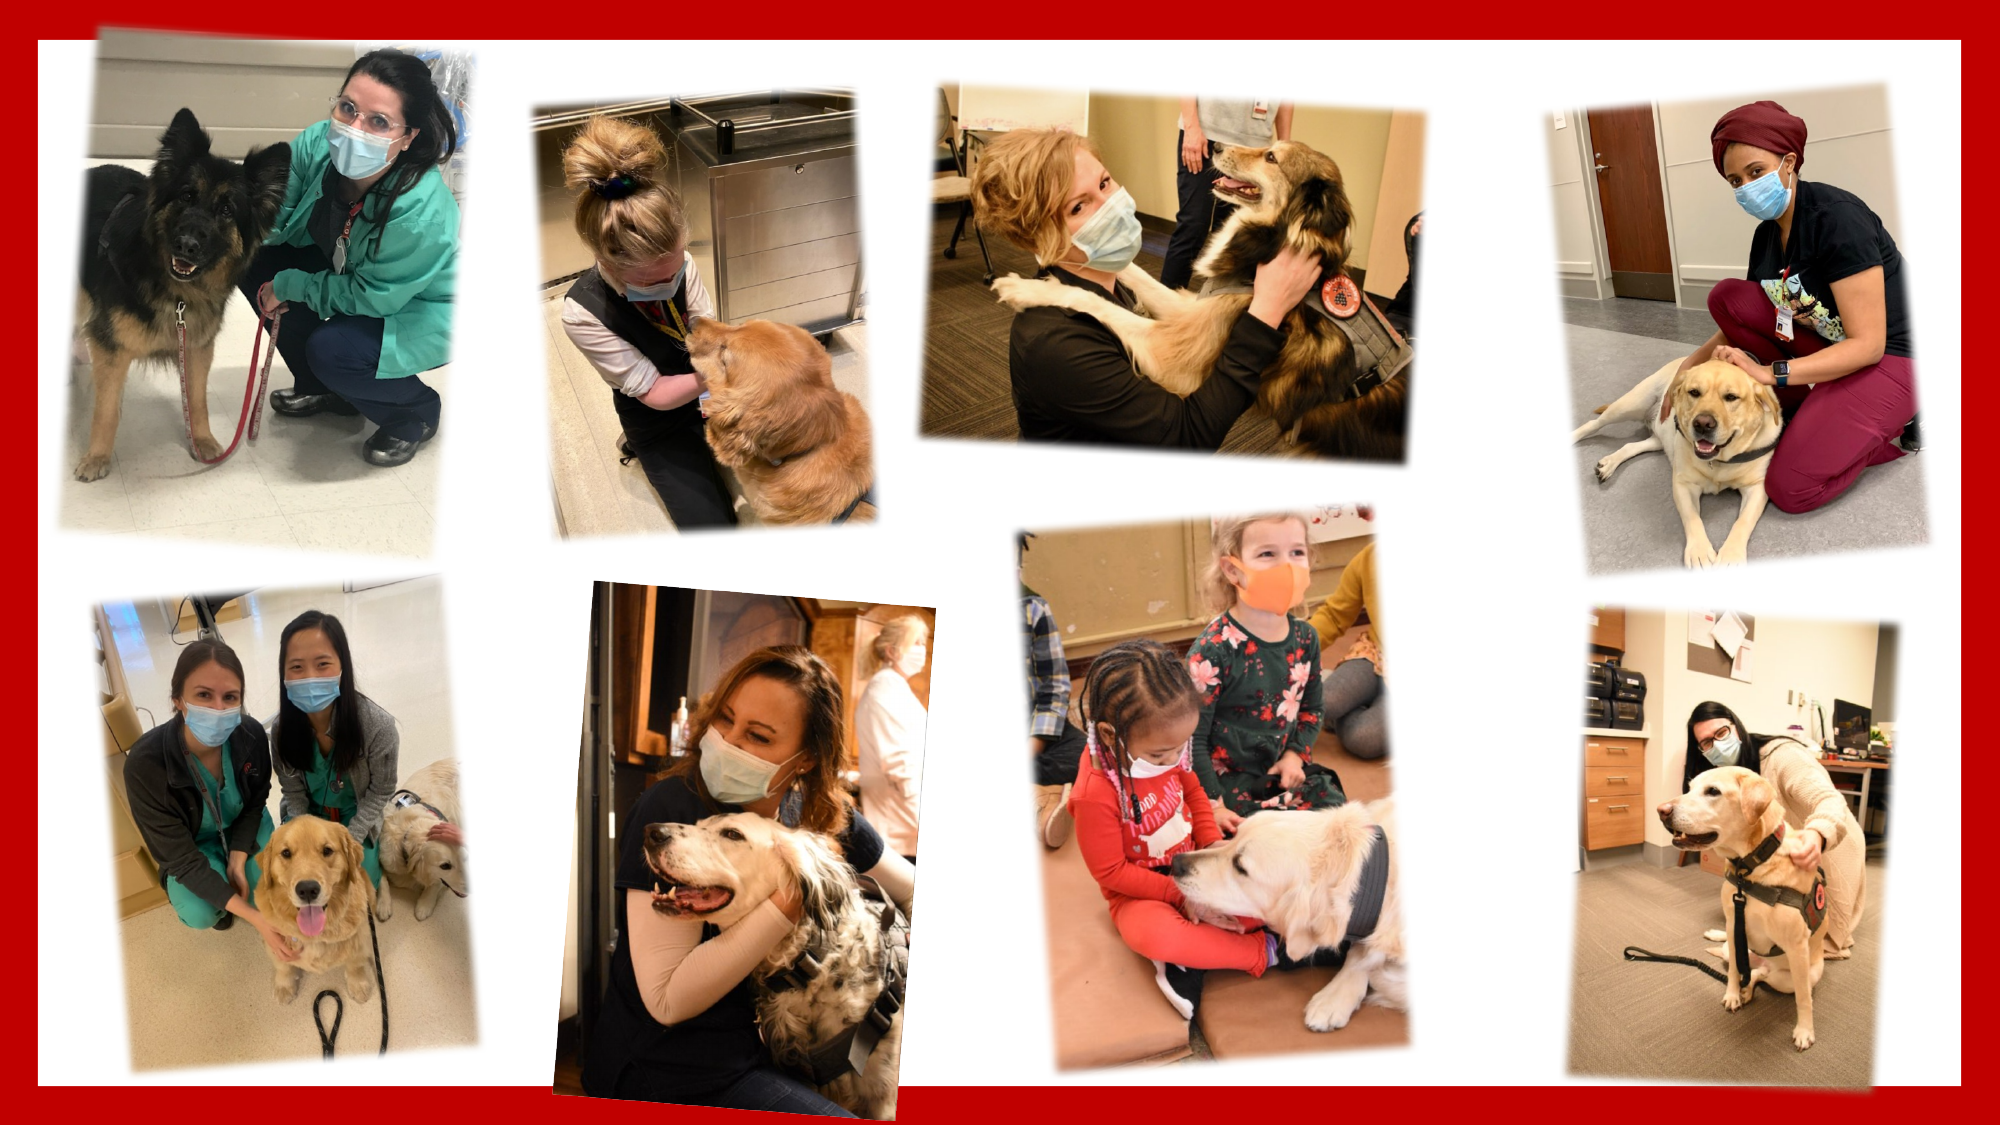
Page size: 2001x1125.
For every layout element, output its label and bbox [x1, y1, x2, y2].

picture [64, 30, 467, 555]
picture [100, 582, 474, 1069]
picture [1022, 510, 1405, 1069]
picture [536, 89, 873, 539]
picture [1570, 607, 1895, 1093]
picture [553, 581, 936, 1121]
picture [920, 89, 1424, 460]
picture [1550, 88, 1925, 571]
